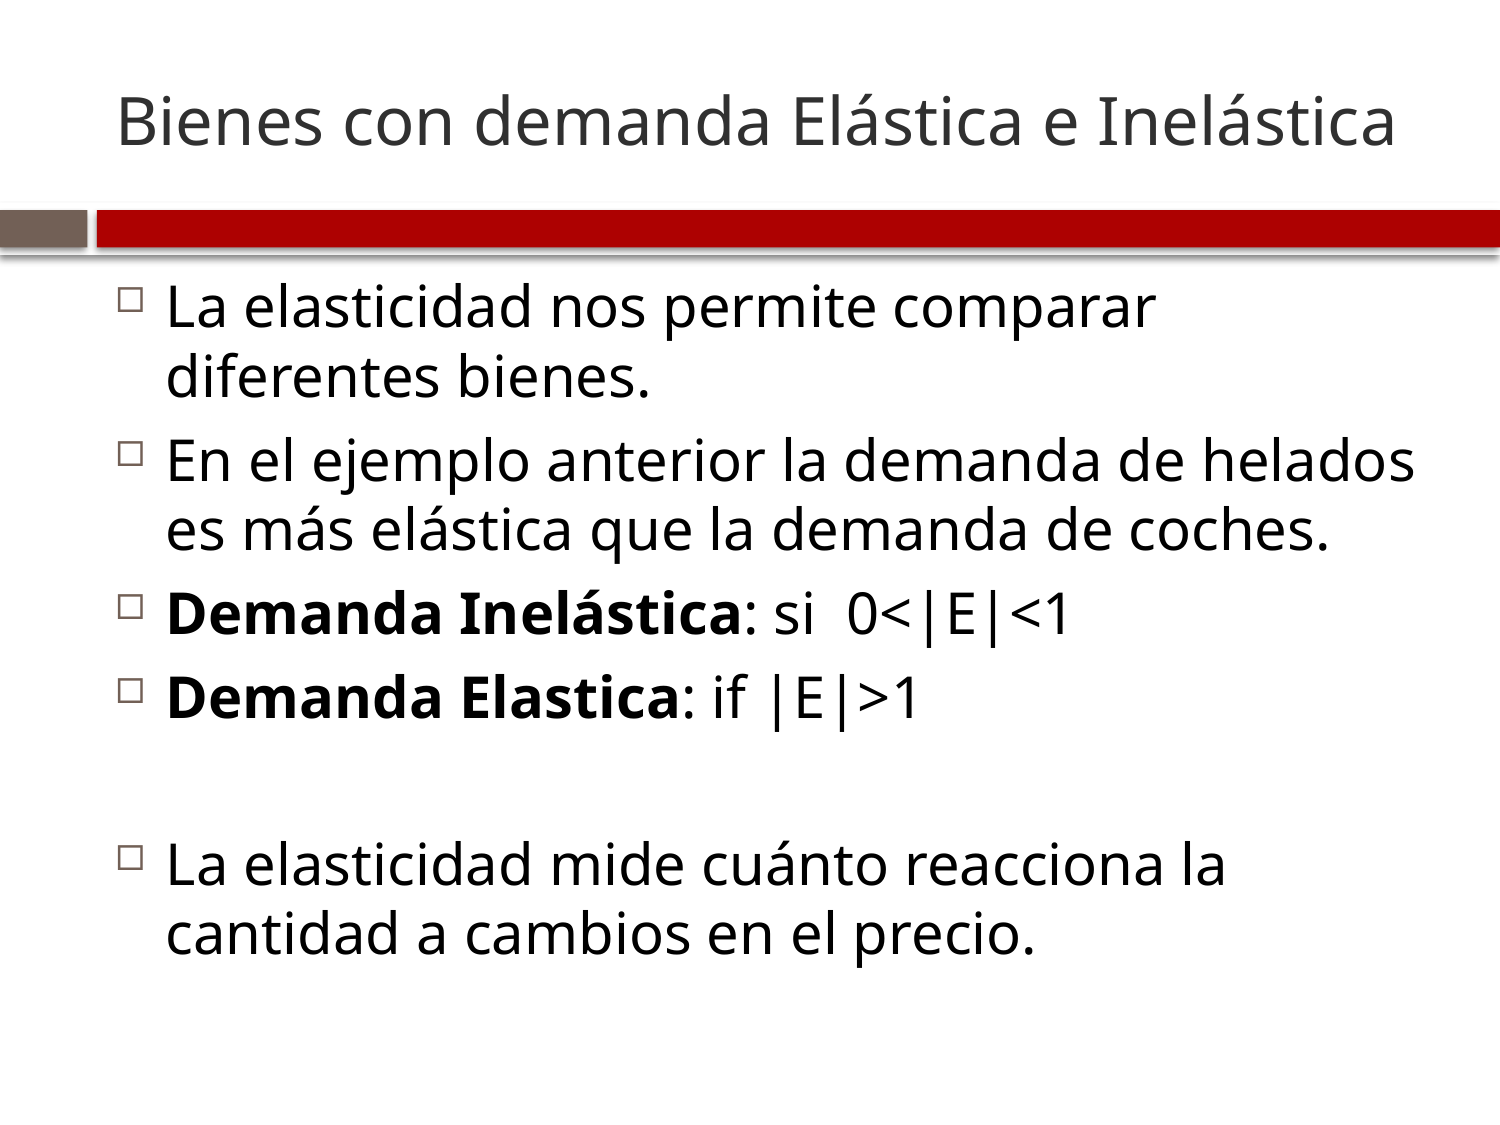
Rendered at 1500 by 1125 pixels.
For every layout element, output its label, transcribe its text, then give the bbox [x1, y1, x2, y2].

title Bienes con demanda Elástica e Inelástica [100, 37, 1438, 200]
list La elasticidad nos permite comparar diferentes bienes. En el ejemplo anterior la demanda de helados es más elástica que la demanda de coches. Demanda Inelástica: si 0<|E|<1 Demanda Elastica: if |E|>1 La elasticidad mide cuánto reacciona la cantidad a cambios en el precio. [100, 262, 1438, 1000]
